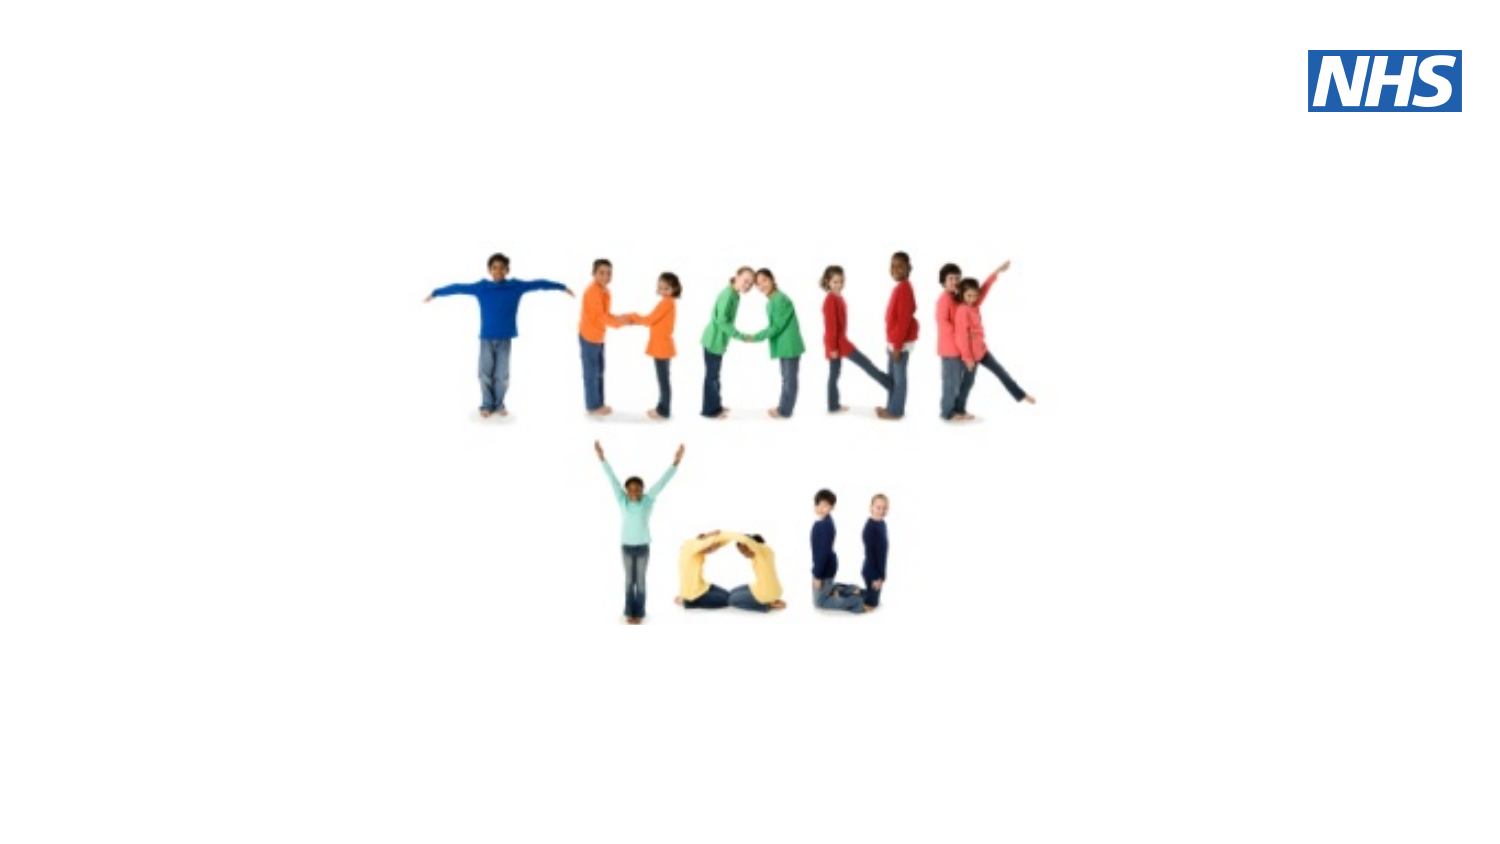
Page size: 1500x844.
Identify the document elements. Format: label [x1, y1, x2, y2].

picture [1308, 50, 1462, 112]
picture [391, 241, 1072, 626]
